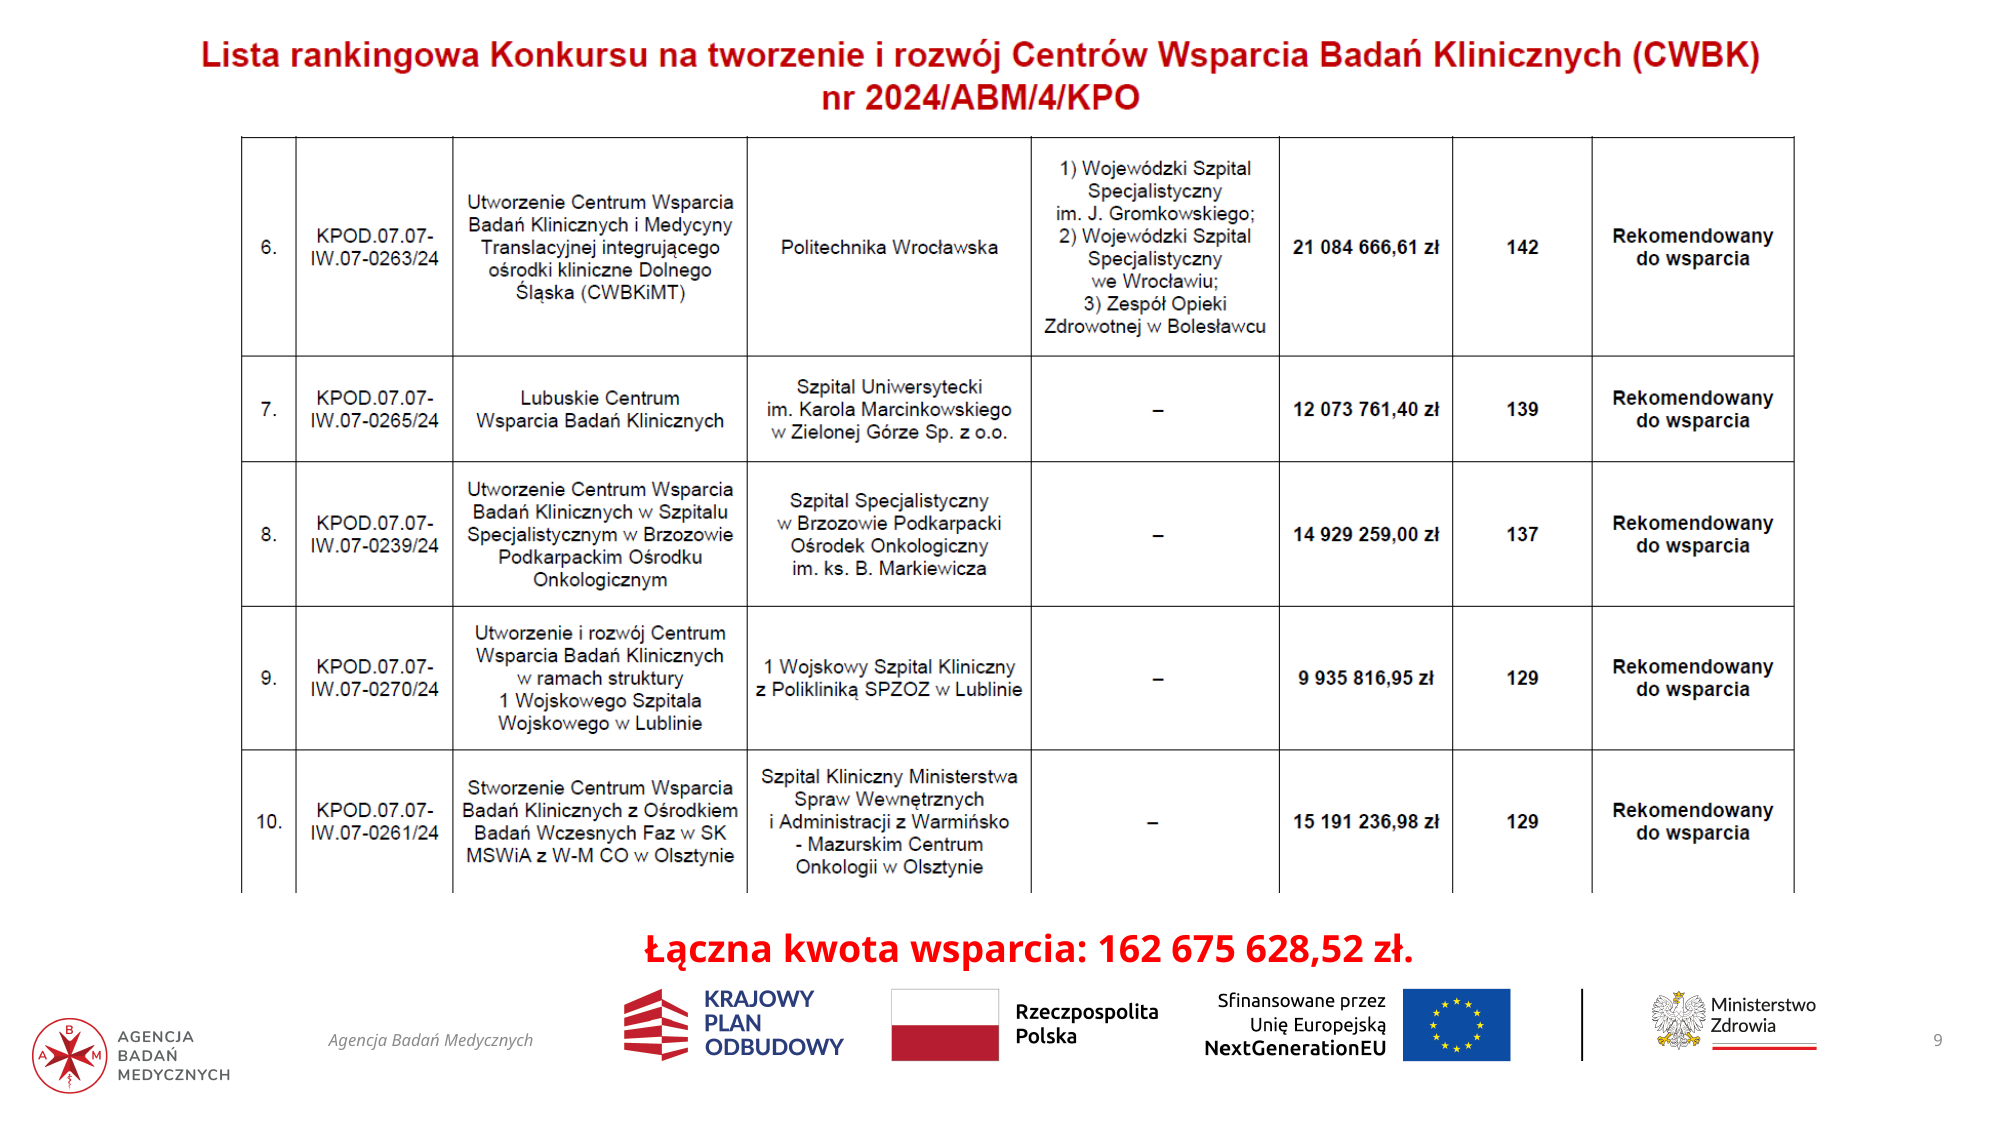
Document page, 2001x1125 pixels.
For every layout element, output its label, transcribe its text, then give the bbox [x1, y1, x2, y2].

picture [21, 996, 238, 1115]
text_box Łączna kwota wsparcia: 162 675 628,52 zł. [519, 918, 1550, 978]
picture [601, 958, 1842, 1083]
footer Agencja Badań Medycznych [328, 1029, 1673, 1110]
slide_number 9 [1862, 1029, 1943, 1110]
picture [179, 10, 1808, 893]
